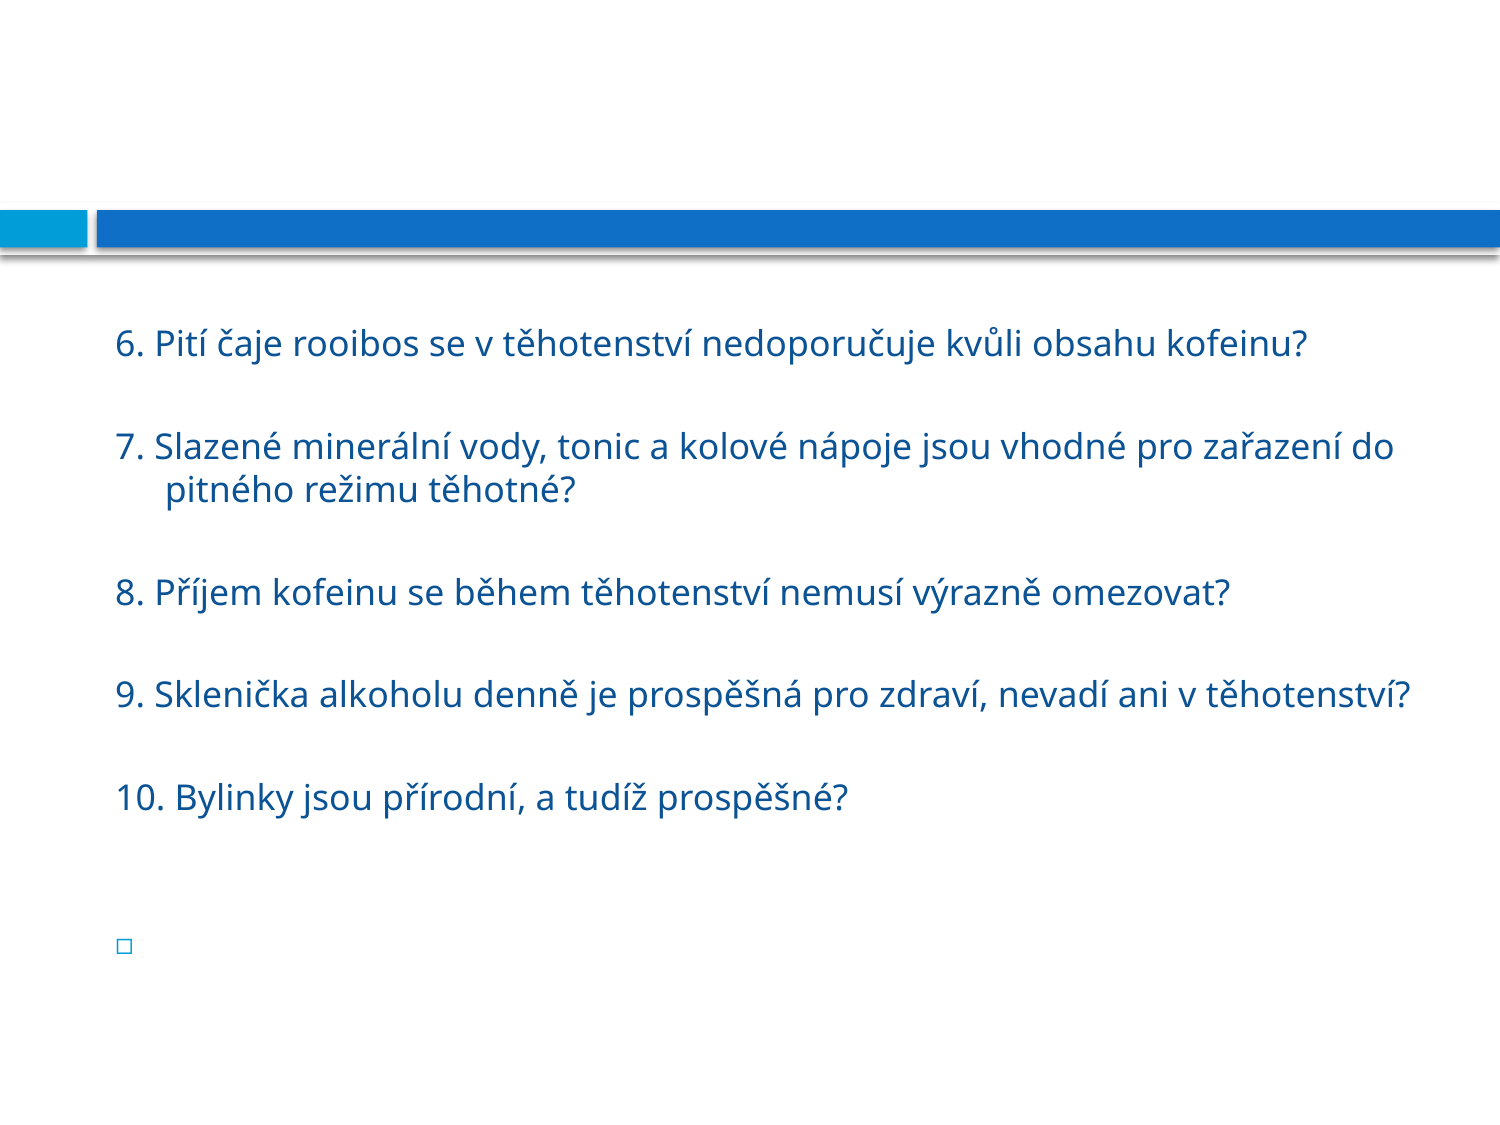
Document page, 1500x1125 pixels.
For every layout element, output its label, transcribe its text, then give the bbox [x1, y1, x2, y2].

list 6. Pití čaje rooibos se v těhotenství nedoporučuje kvůli obsahu kofeinu? 7. Slazené minerální vody, tonic a kolové nápoje jsou vhodné pro zařazení do pitného režimu těhotné? 8. Příjem kofeinu se během těhotenství nemusí výrazně omezovat? 9. Sklenička alkoholu denně je prospěšná pro zdraví, nevadí ani v těhotenství? 10. Bylinky jsou přírodní, a tudíž prospěšné? [100, 262, 1438, 1000]
